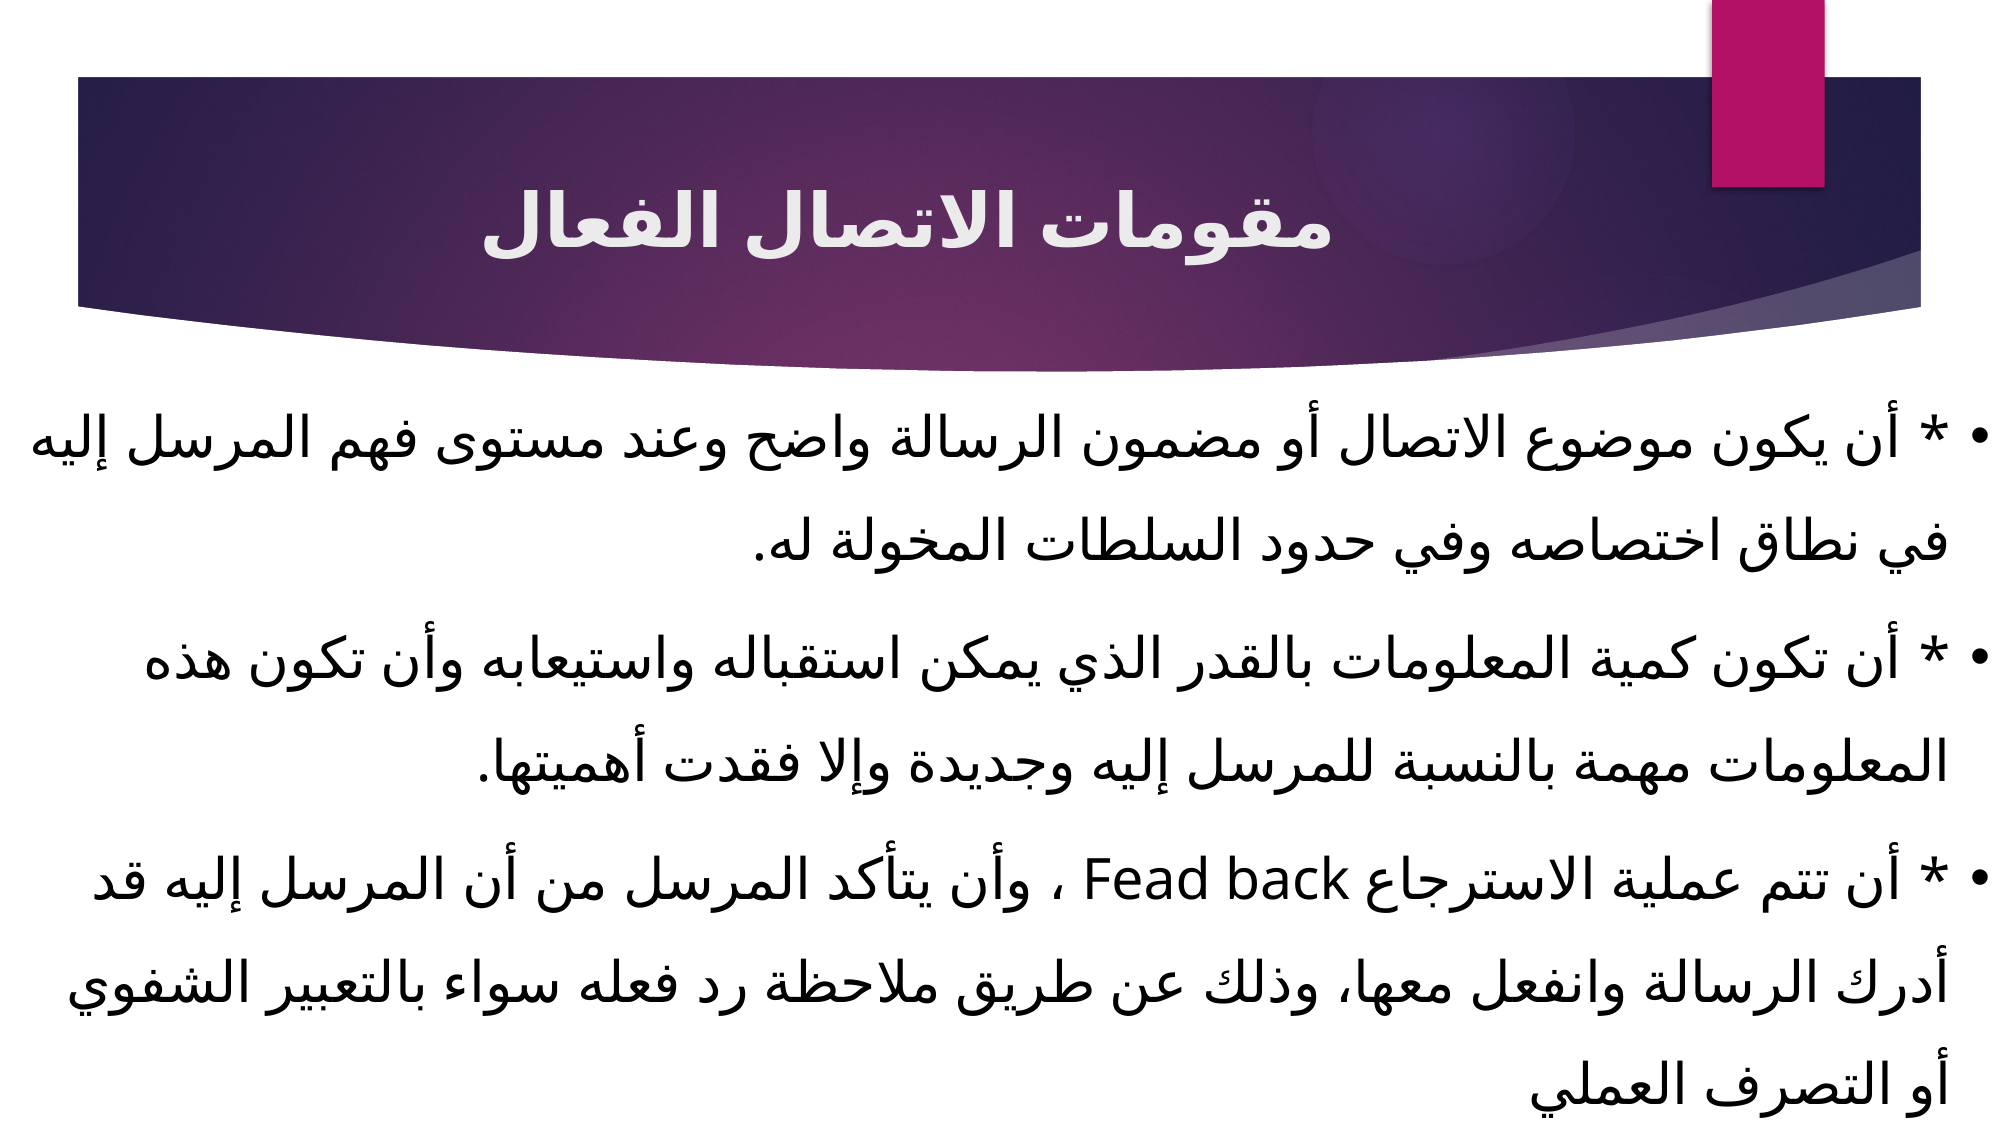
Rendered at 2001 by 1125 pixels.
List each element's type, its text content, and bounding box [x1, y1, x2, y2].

title مقومات الاتصال الفعال [189, 159, 1627, 276]
list * أن يكون موضوع الاتصال أو مضمون الرسالة واضح وعند مستوى فهم المرسل إليه في نطاق اختصاصه وفي حدود السلطات المخولة له. * أن تكون كمية المعلومات بالقدر الذي يمكن استقباله واستيعابه وأن تكون هذه المعلومات مهمة بالنسبة للمرسل إليه وجديدة وإلا فقدت أهميتها. * أن تتم عملية الاسترجاع Fead back ، وأن يتأكد المرسل من أن المرسل إليه قد أدرك الرسالة وانفعل معها، وذلك عن طريق ملاحظة رد فعله سواء بالتعبير الشفوي أو التصرف العملي [0, 359, 2000, 1125]
